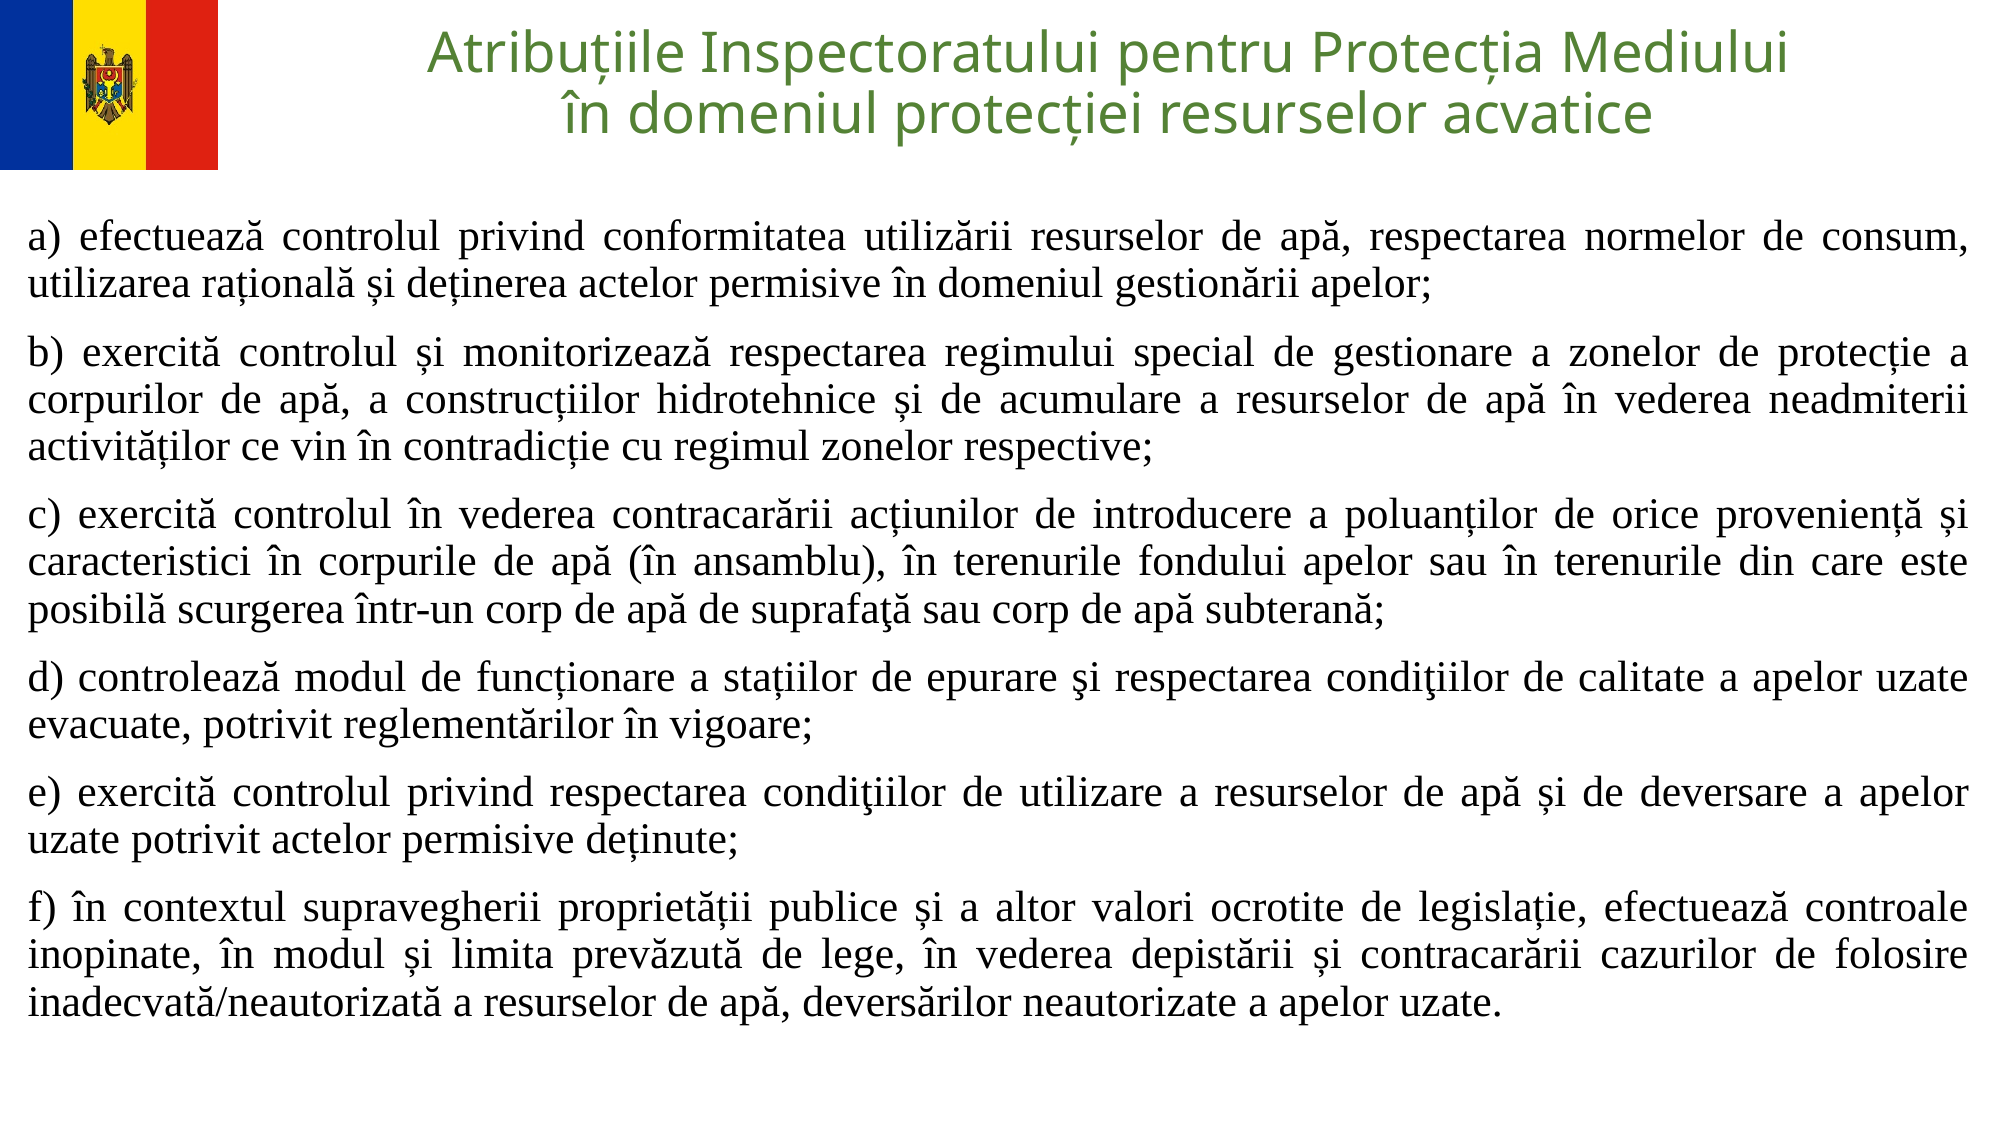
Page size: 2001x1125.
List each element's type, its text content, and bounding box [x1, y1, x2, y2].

title Atribuțiile Inspectoratului pentru Protecția Mediului în domeniul protecției resurselor acvatice [218, 0, 2000, 170]
picture [0, 0, 218, 170]
list a) efectuează controlul privind conformitatea utilizării resurselor de apă, respectarea normelor de consum, utilizarea rațională și deținerea actelor permisive în domeniul gestionării apelor; b) exercită controlul și monitorizează respectarea regimului special de gestionare a zonelor de protecție a corpurilor de apă, a construcțiilor hidrotehnice și de acumulare a resurselor de apă în vederea neadmiterii activităților ce vin în contradicție cu regimul zonelor respective; c) exercită controlul în vederea contracarării acțiunilor de introducere a poluanților de orice proveniență și caracteristici în corpurile de apă (în ansamblu), în terenurile fondului apelor sau în terenurile din care este posibilă scurgerea într-un corp de apă de suprafaţă sau corp de apă subterană; d) controlează modul de funcționare a stațiilor de epurare şi respectarea condiţiilor de calitate a apelor uzate evacuate, potrivit reglementărilor în vigoare; e) exercită controlul privind respectarea condiţiilor de utilizare a resurselor de apă și de deversare a apelor uzate potrivit actelor permisive deținute; f) în contextul supravegherii proprietății publice și a altor valori ocrotite de legislație, efectuează controale inopinate, în modul și limita prevăzută de lege, în vederea depistării și contracarării cazurilor de folosire inadecvată/neautorizată a resurselor de apă, deversărilor neautorizate a apelor uzate. [12, 205, 1986, 1125]
